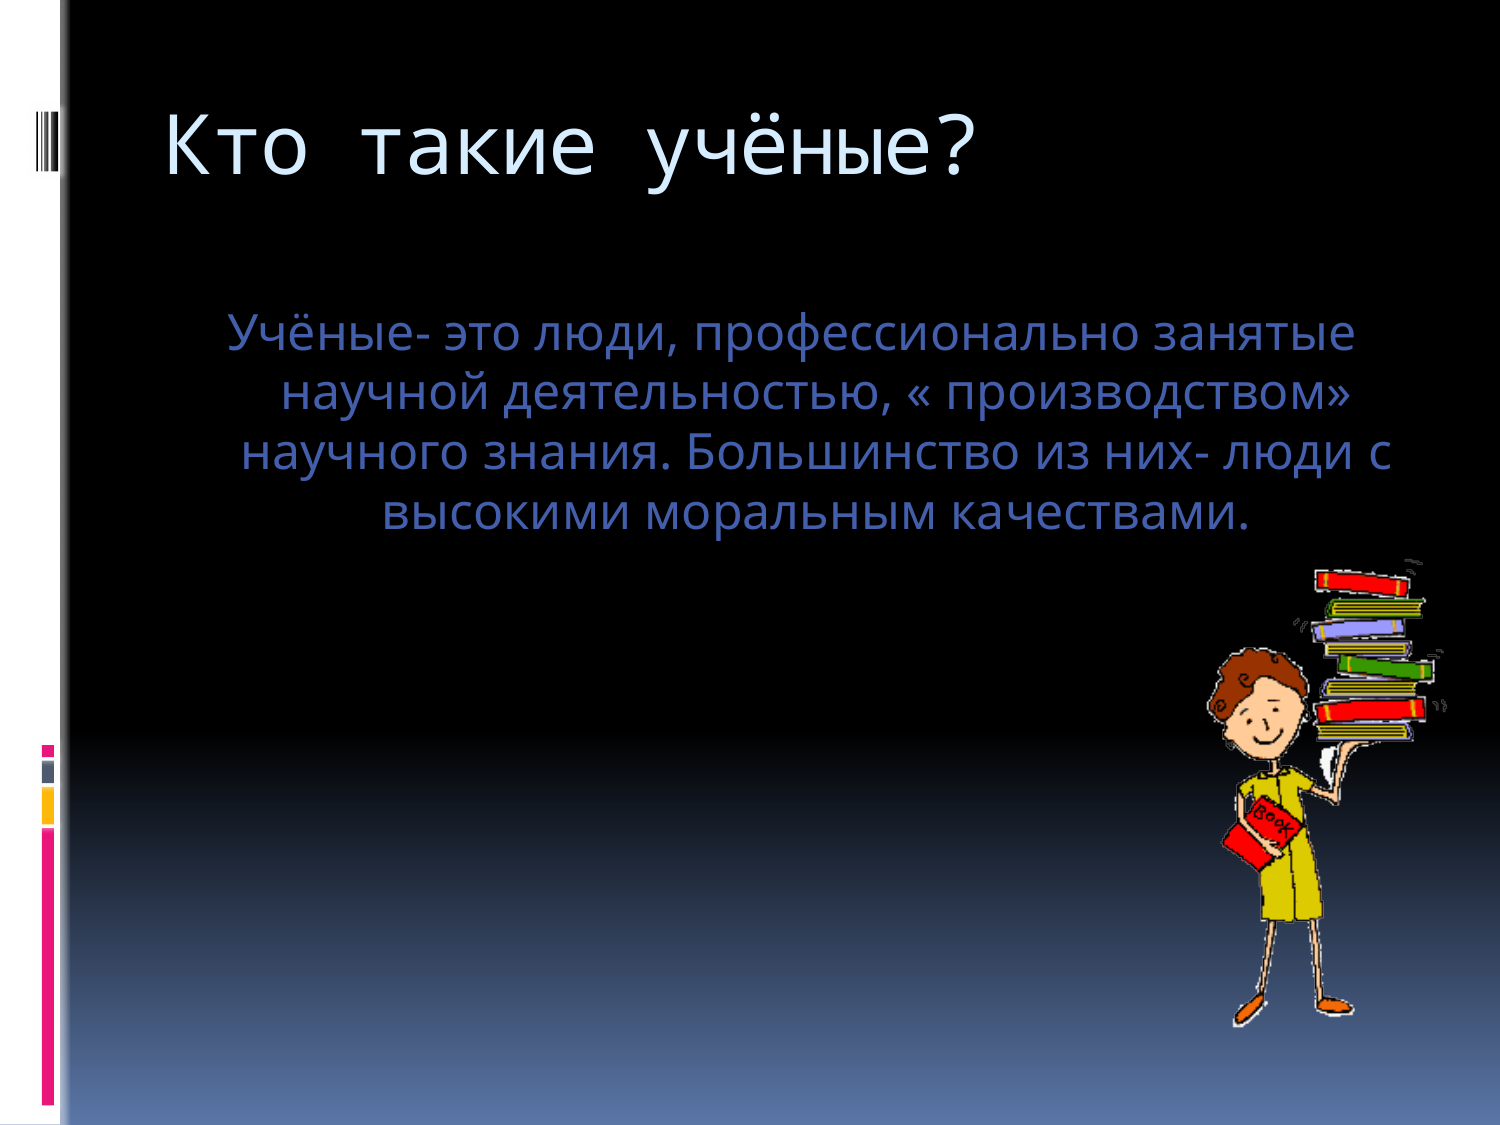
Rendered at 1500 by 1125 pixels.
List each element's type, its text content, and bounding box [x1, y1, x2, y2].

title Кто такие учёные? [150, 83, 1425, 234]
picture [1183, 551, 1454, 1031]
list Учёные- это люди, профессионально занятые научной деятельностью, « производством» научного знания. Большинство из них- люди с высокими моральным качествами. [150, 292, 1425, 551]
